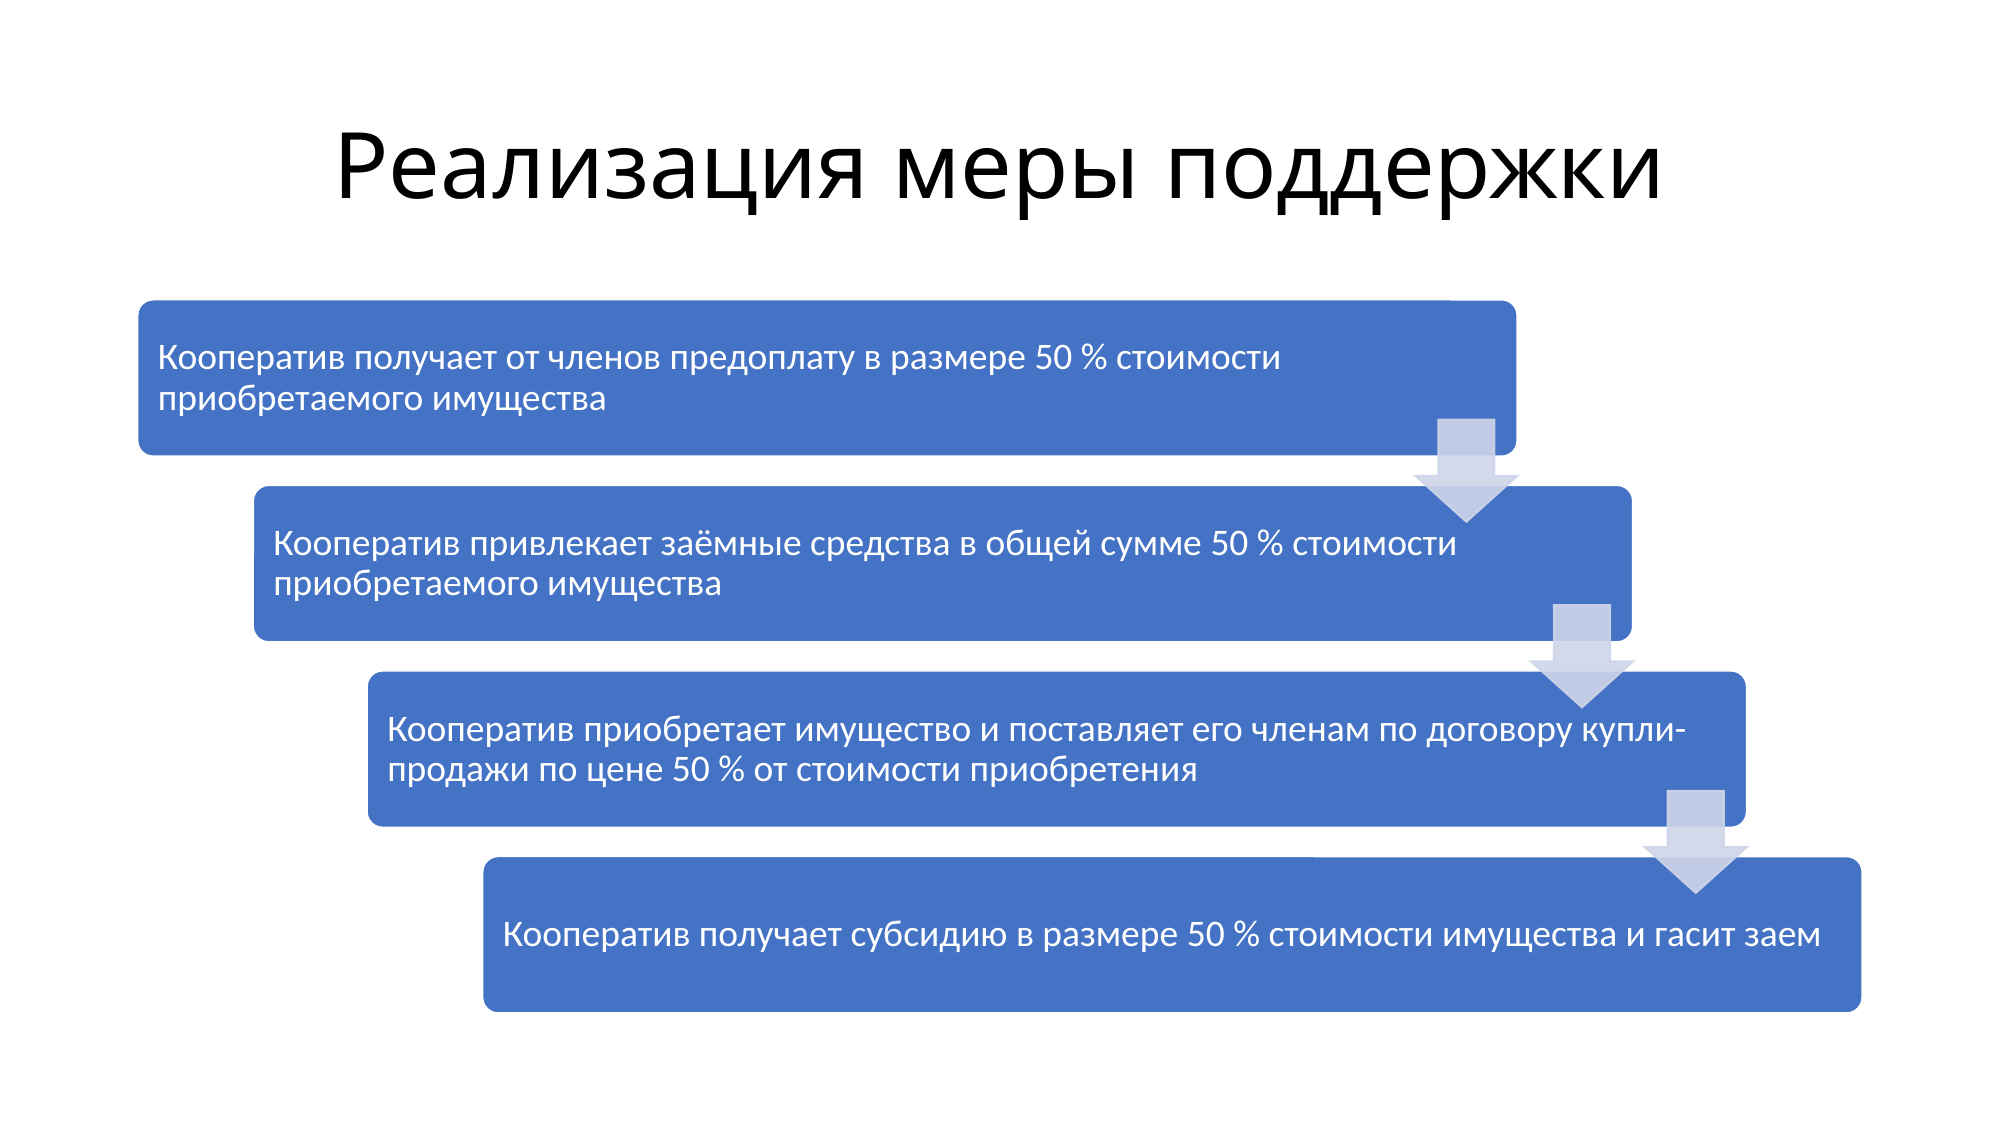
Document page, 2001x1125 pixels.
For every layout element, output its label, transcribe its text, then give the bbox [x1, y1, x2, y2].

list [137, 299, 1863, 1014]
title Реализация меры поддержки [137, 59, 1863, 278]
